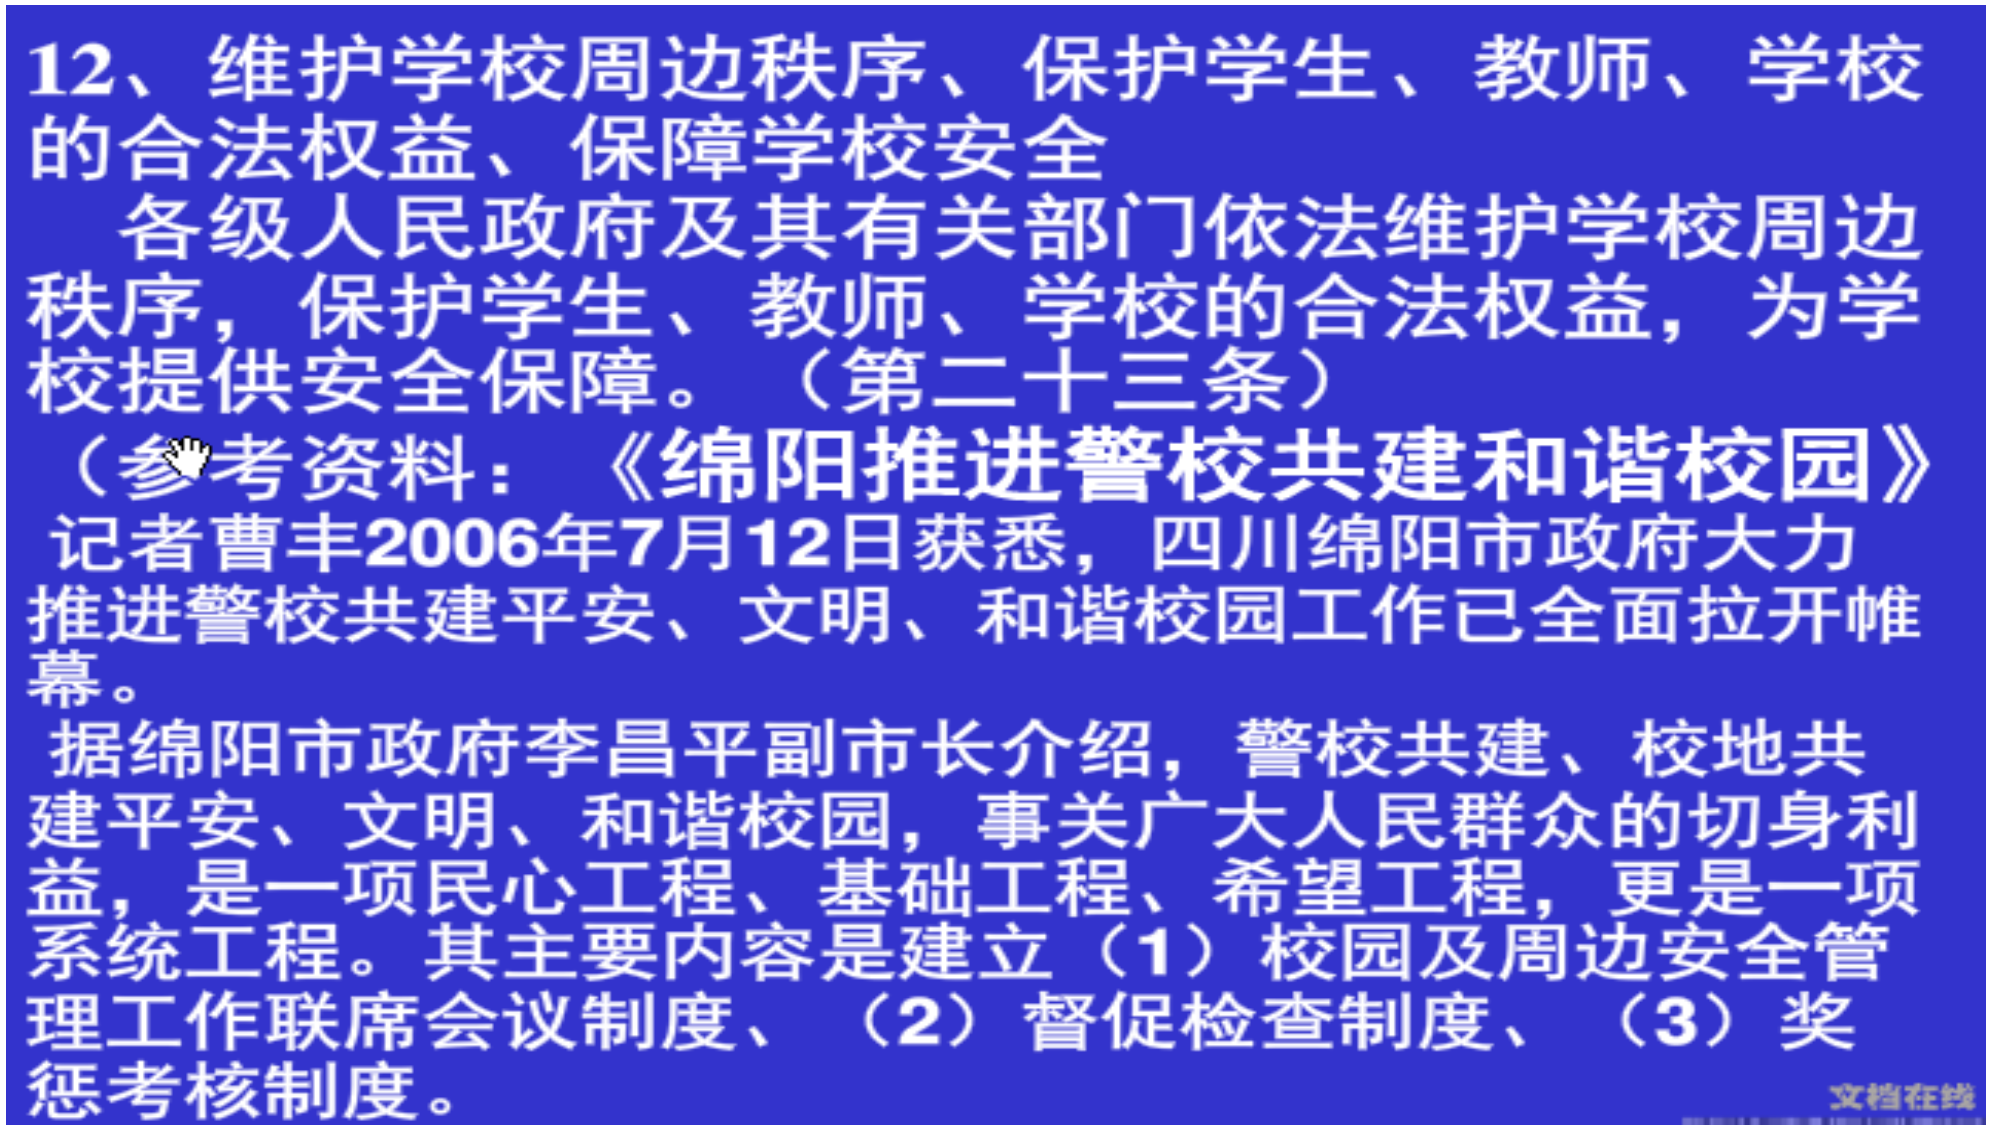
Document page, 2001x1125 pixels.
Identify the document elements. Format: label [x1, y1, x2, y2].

list [5, 5, 1986, 1125]
